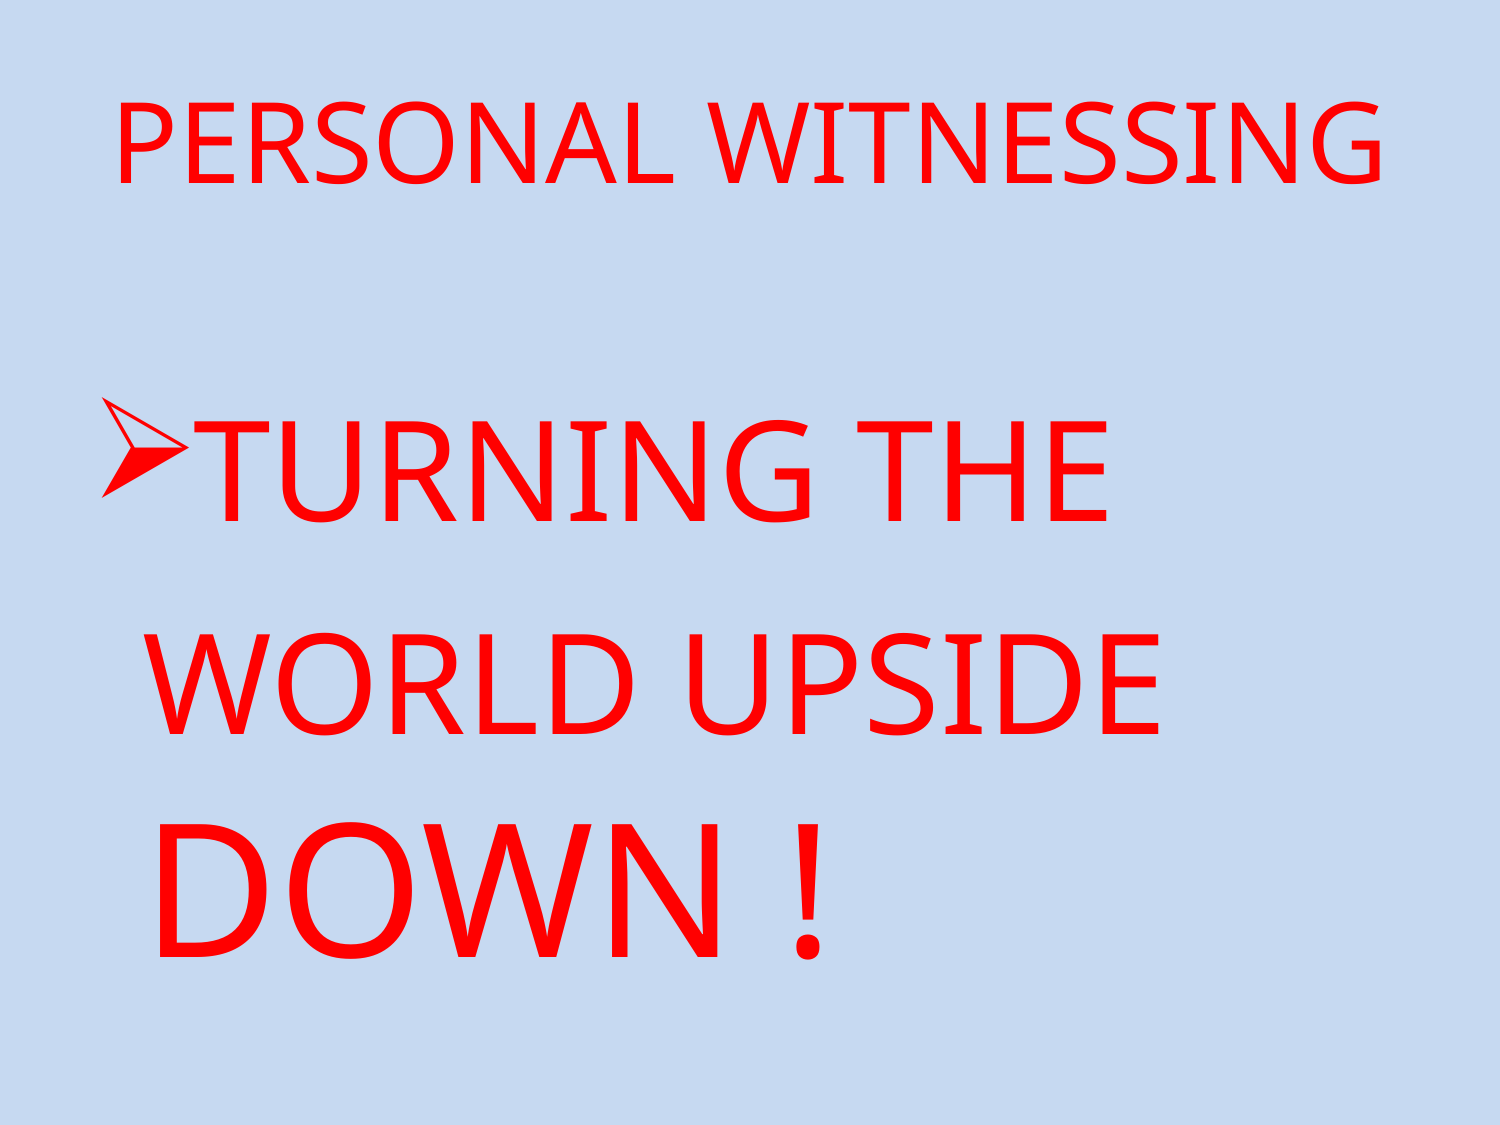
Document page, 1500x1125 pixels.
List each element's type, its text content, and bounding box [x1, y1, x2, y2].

list TURNING THE WORLD UPSIDE DOWN ! [75, 262, 1425, 1005]
title PERSONAL WITNESSING [75, 45, 1425, 233]
